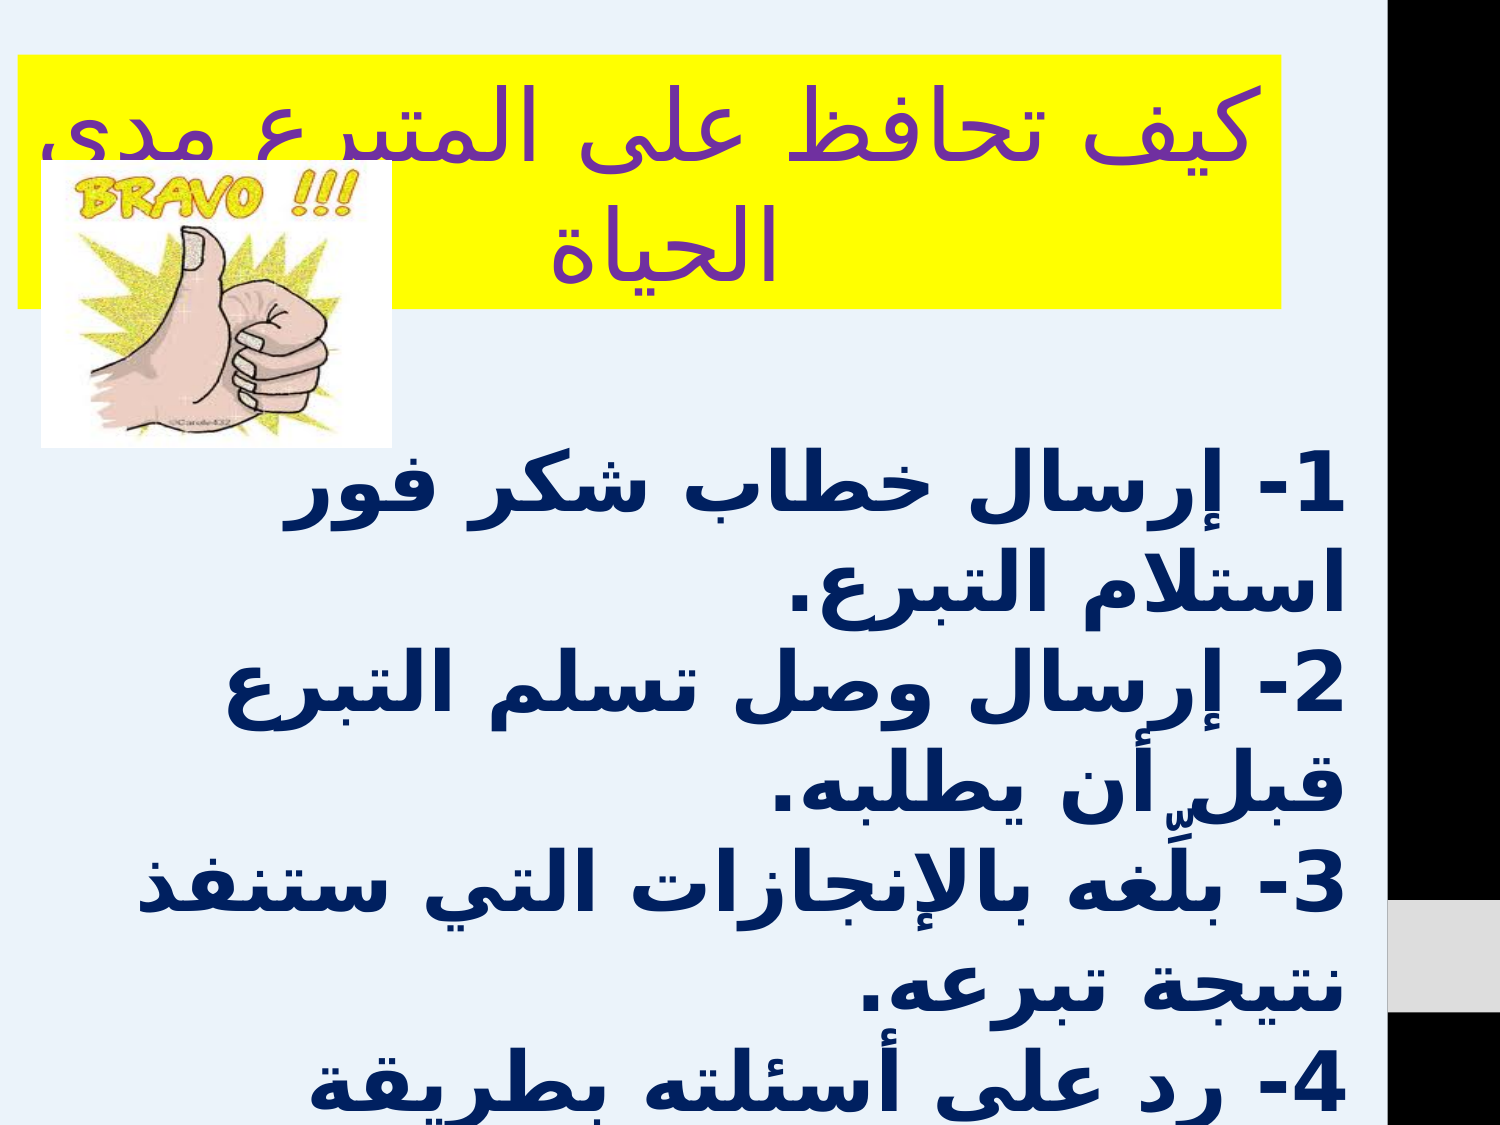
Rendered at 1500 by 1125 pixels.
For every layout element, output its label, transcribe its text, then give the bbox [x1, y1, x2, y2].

text_box 1- إرسال خطاب شكر فور استلام التبرع. 2- إرسال وصل تسلم التبرع قبل أن يطلبه. 3- بلِّغه بالإنجازات التي ستنفذ نتيجة تبرعه. 4- رد على أسئلته بطريقة موضوعية وسريعة. 5- التزم بالوفاء بالوعود التي قطعتها المنظمة على نفسها أمامه، ولو صدرت من أي مسؤول فيها. [17, 421, 1365, 1125]
text_box كيف تحافظ على المتبرع مدى الحياة [17, 54, 1282, 310]
picture [40, 160, 392, 449]
